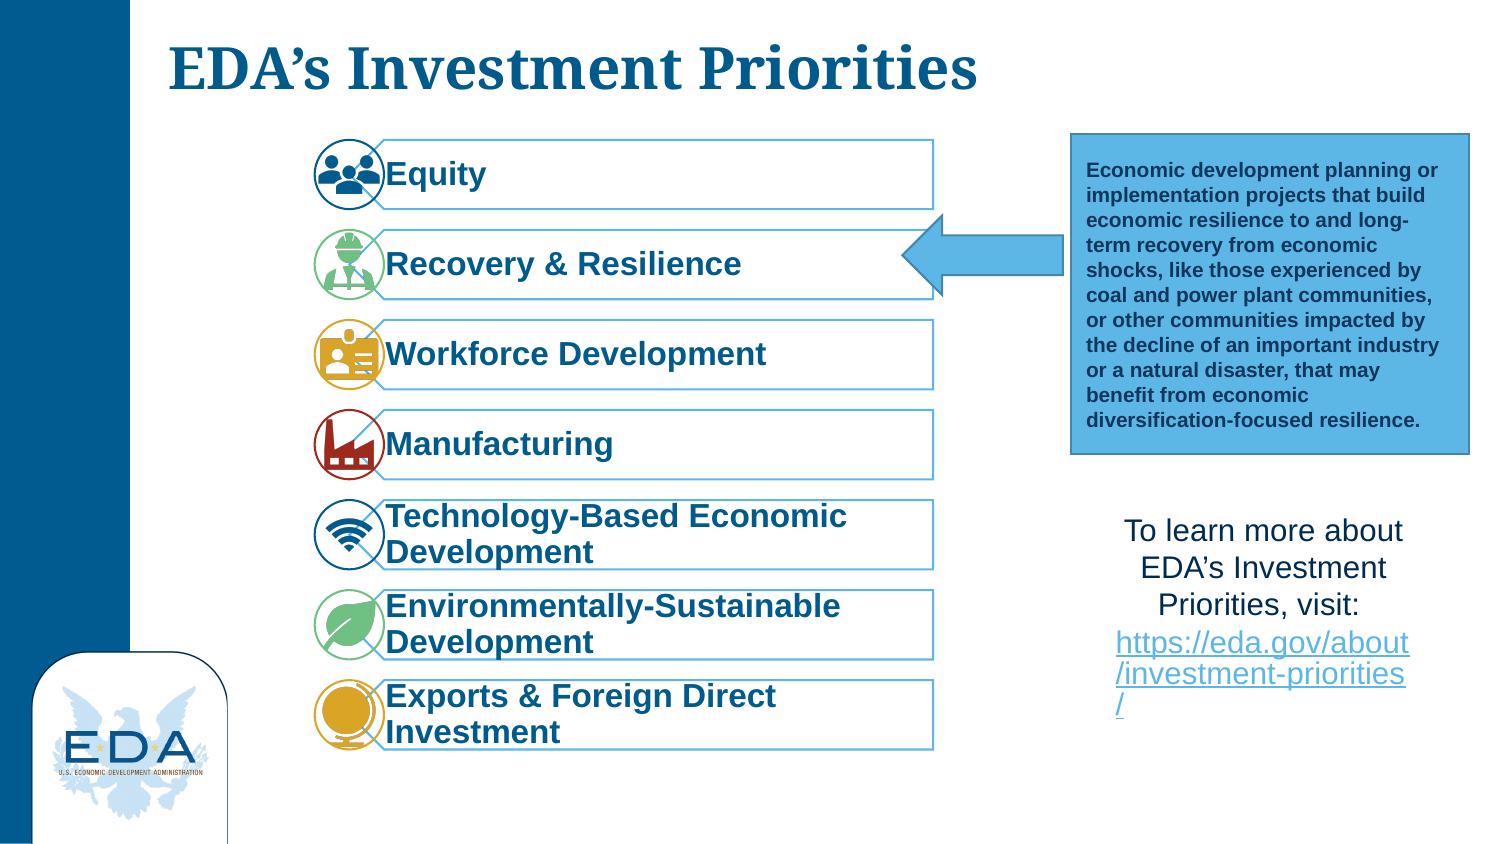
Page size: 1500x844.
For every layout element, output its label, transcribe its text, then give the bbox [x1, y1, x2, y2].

text_box To learn more about EDA’s Investment Priorities, visit: https://eda.gov/about/investment-priorities/ [1100, 502, 1427, 705]
text_box Economic development planning or implementation projects that build economic resilience to and long-term recovery from economic shocks, like those experienced by coal and power plant communities, or other communities impacted by the decline of an important industry or a natural disaster, that may benefit from economic diversification-focused resilience. [1070, 133, 1470, 455]
title EDA’s Investment Priorities [153, 0, 1314, 141]
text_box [184, 139, 1063, 750]
picture [31, 651, 228, 844]
